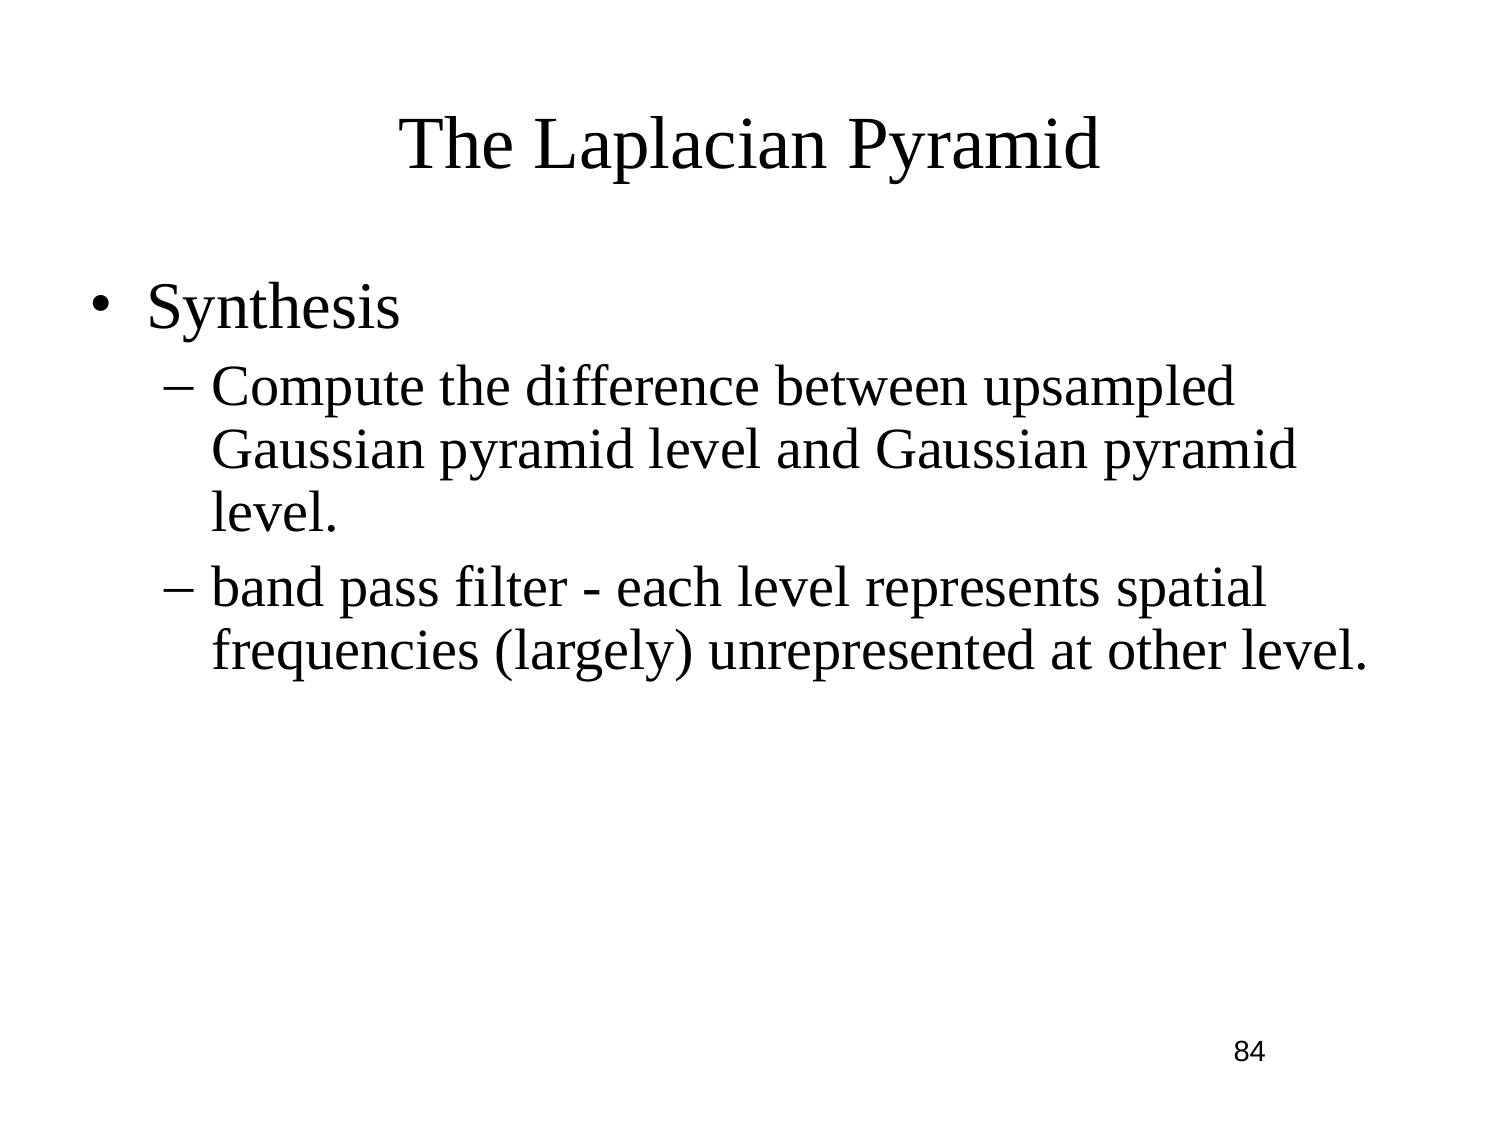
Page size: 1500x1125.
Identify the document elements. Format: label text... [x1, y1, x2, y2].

title The Laplacian Pyramid [75, 14, 1425, 262]
text_box 84 [1175, 1024, 1325, 1076]
list Synthesis Compute the difference between upsampled Gaussian pyramid level and Gaussian pyramid level. band pass filter - each level represents spatial frequencies (largely) unrepresented at other level. [75, 262, 1425, 1125]
